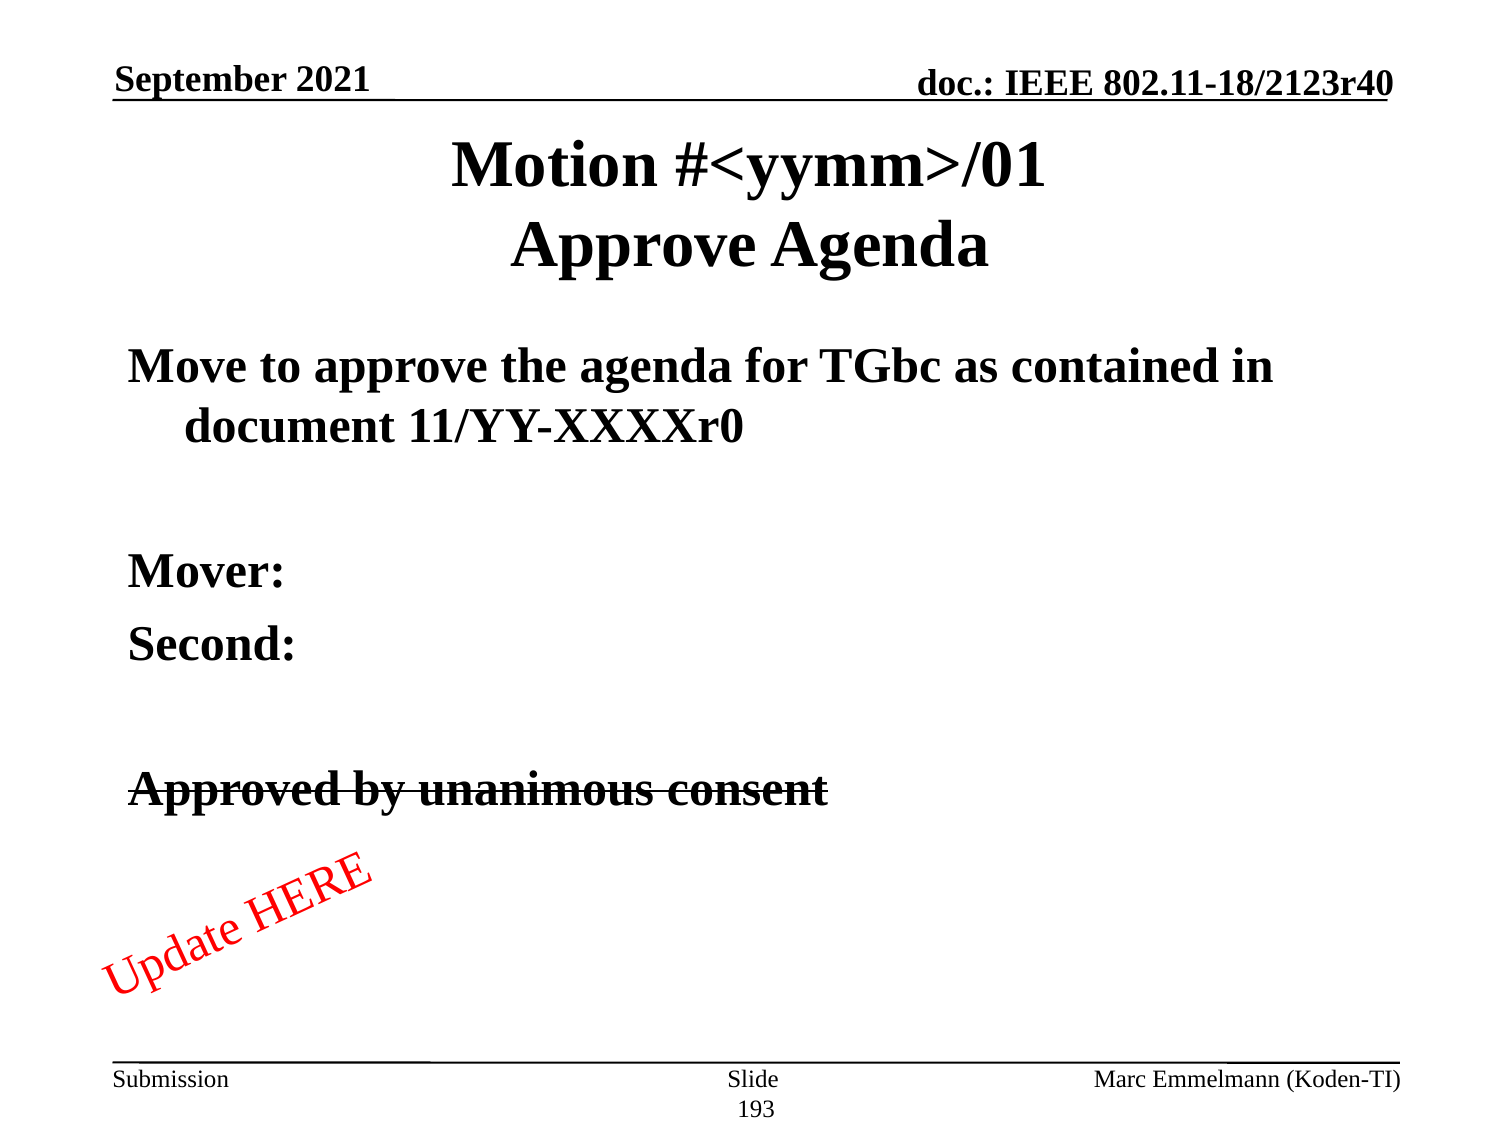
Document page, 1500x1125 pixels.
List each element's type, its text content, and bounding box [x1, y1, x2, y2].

list Move to approve the agenda for TGbc as contained in document 11/YY-XXXXr0 Mover: Second: Approved by unanimous consent [112, 324, 1388, 1000]
title Motion #<yymm>/01 Approve Agenda [112, 112, 1388, 288]
footer Marc Emmelmann (Koden-TI) [878, 1061, 1402, 1093]
slide_number Slide 193 [712, 1061, 800, 1123]
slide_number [114, 54, 423, 100]
text_box Update HERE [76, 820, 396, 1022]
